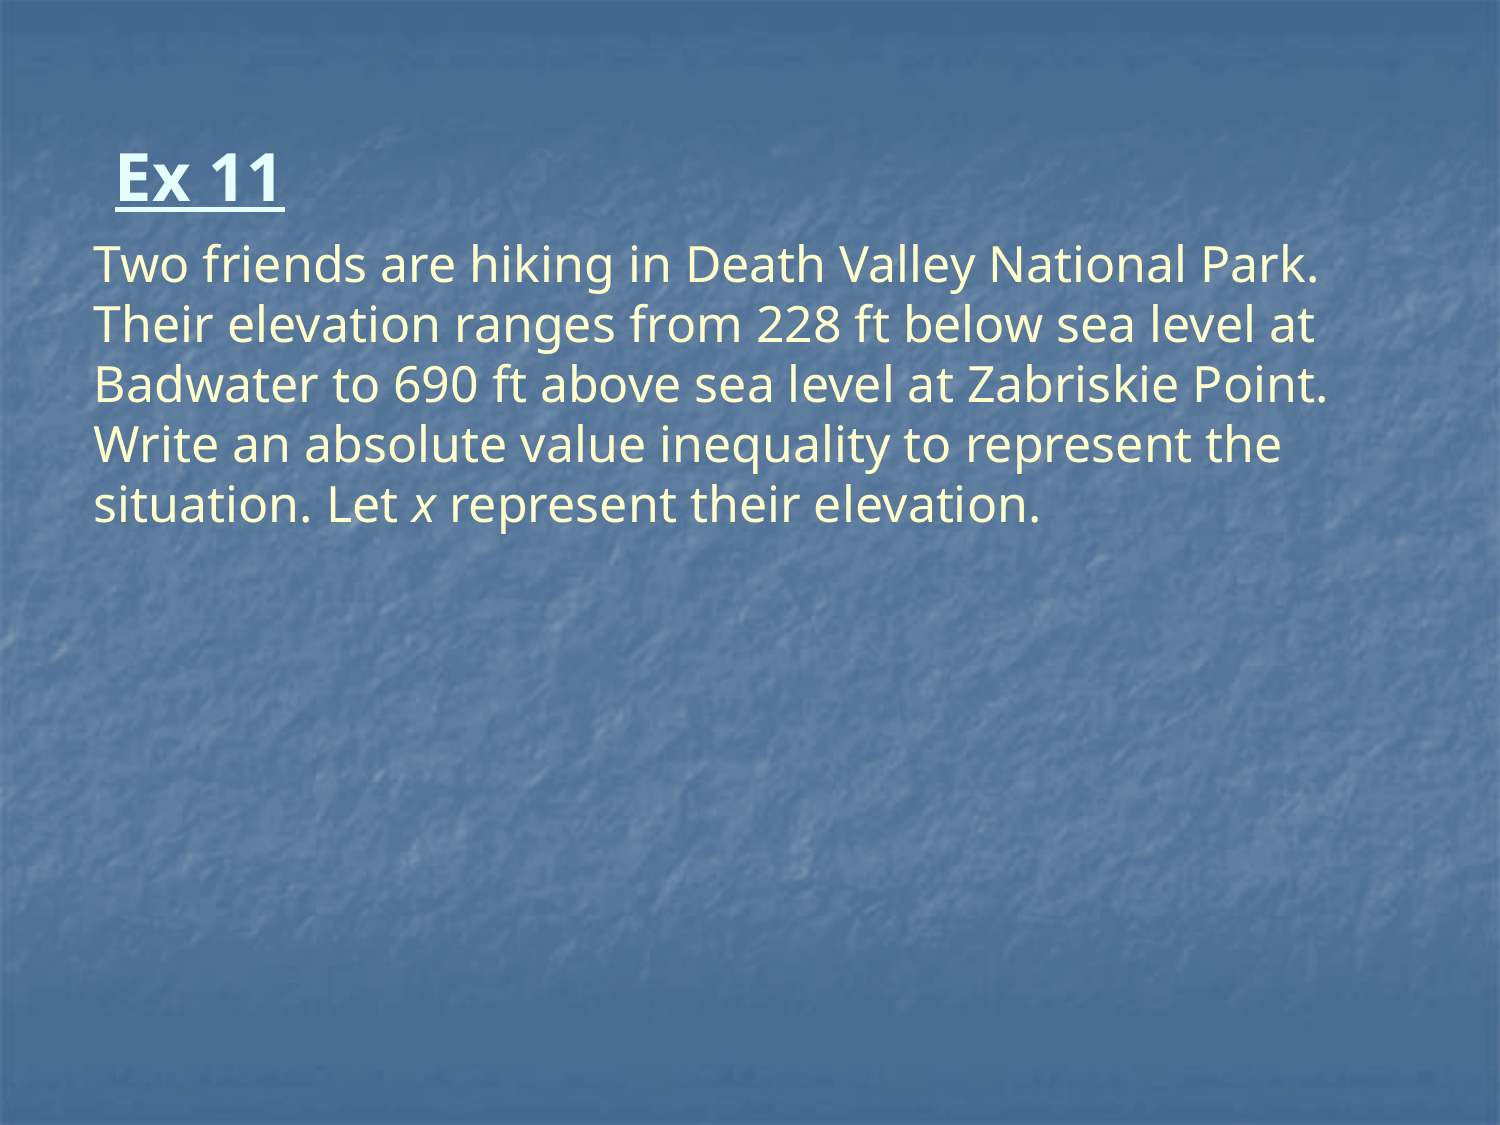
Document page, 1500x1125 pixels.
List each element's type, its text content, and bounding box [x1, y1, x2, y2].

text_box Two friends are hiking in Death Valley National Park. Their elevation ranges from 228 ft below sea level at Badwater to 690 ft above sea level at Zabriskie Point. Write an absolute value inequality to represent the situation. Let x represent their elevation. [78, 224, 1450, 540]
title Ex 11 [74, 62, 326, 288]
